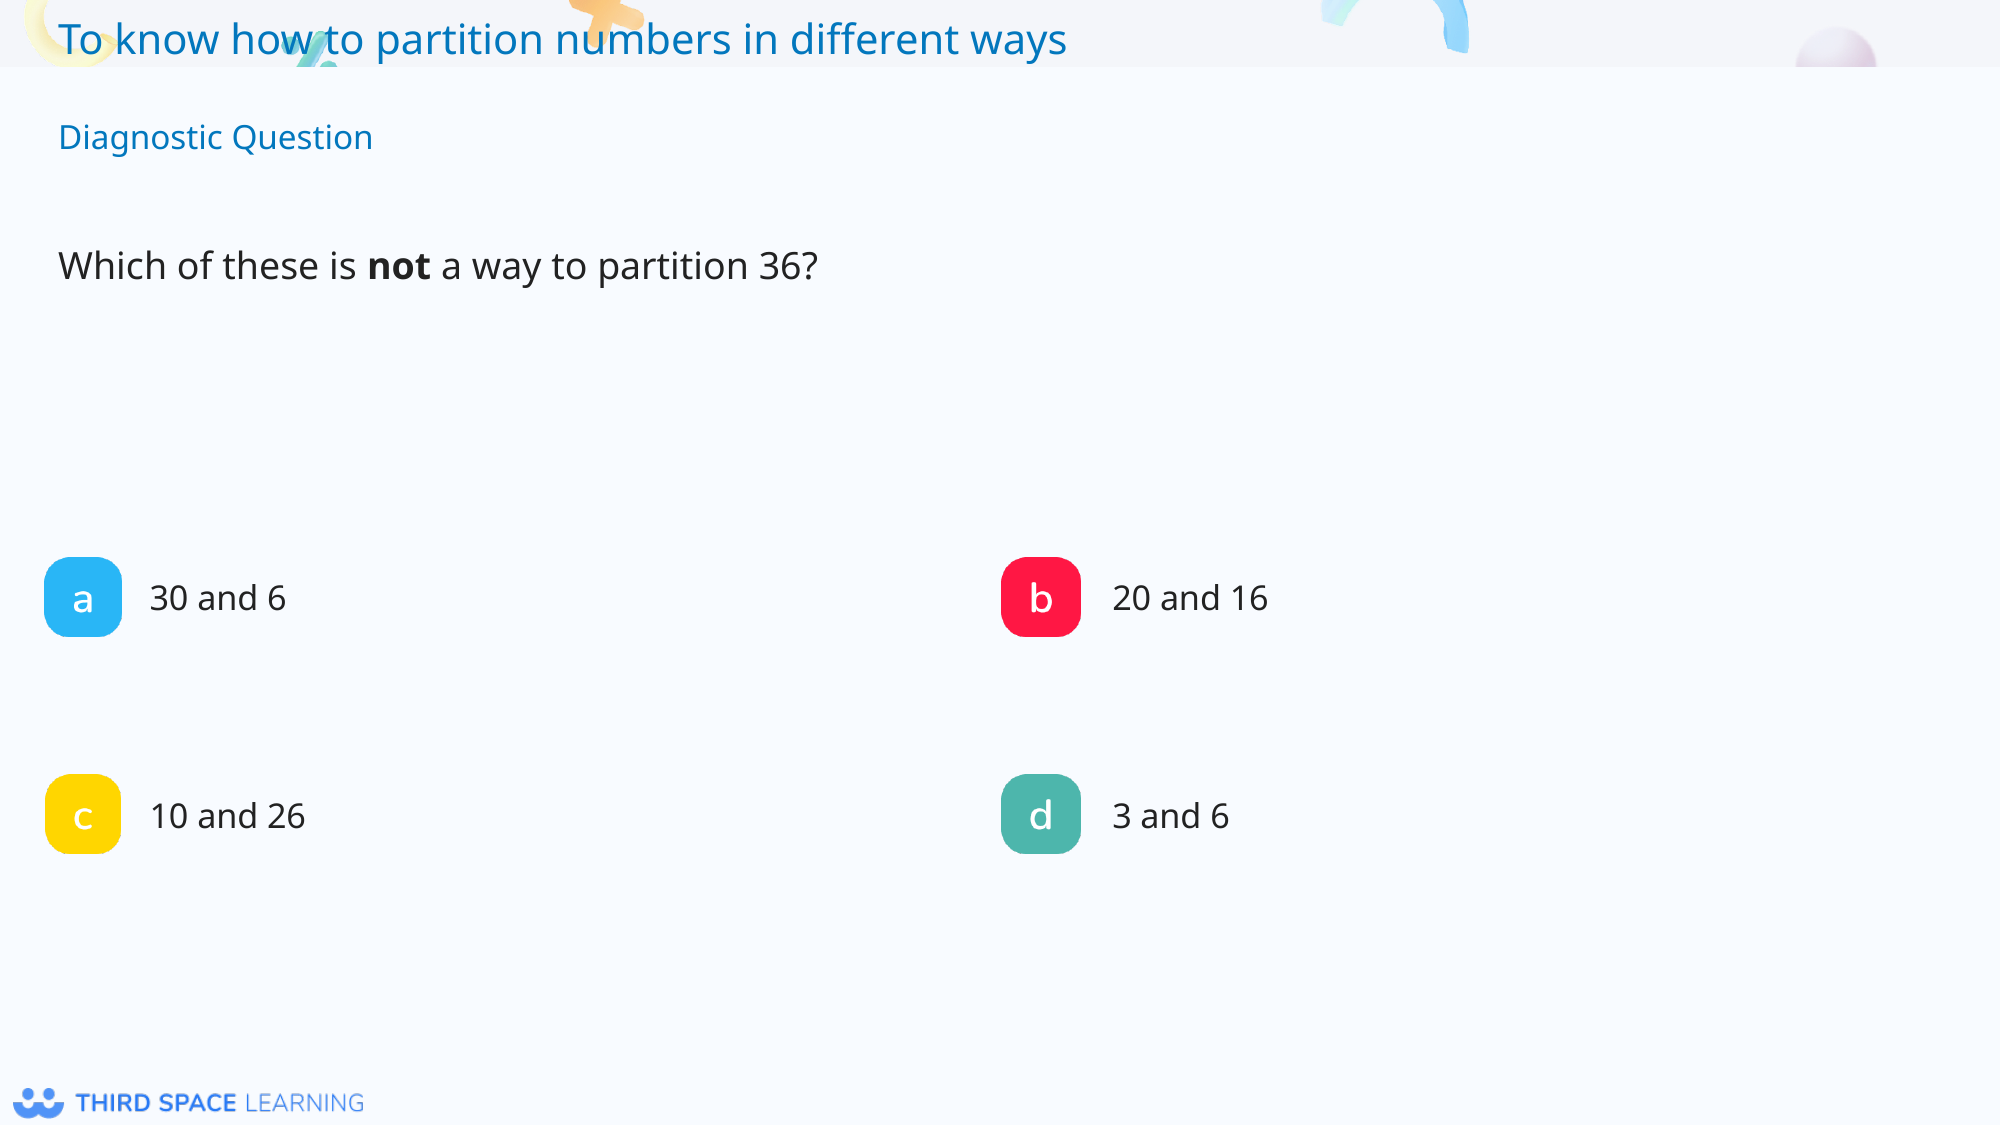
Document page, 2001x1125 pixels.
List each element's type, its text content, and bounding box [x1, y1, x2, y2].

list 30 and 6 [134, 568, 985, 625]
picture [0, 0, 2000, 67]
list 3 and 6 [1097, 786, 1948, 843]
list 10 and 26 [134, 786, 985, 843]
picture [1001, 774, 1081, 854]
picture [44, 557, 122, 637]
list Which of these is not a way to partition 36? [43, 212, 1969, 495]
picture [1001, 557, 1081, 637]
picture [13, 1088, 365, 1119]
picture [45, 774, 121, 854]
list 20 and 16 [1097, 568, 1948, 625]
